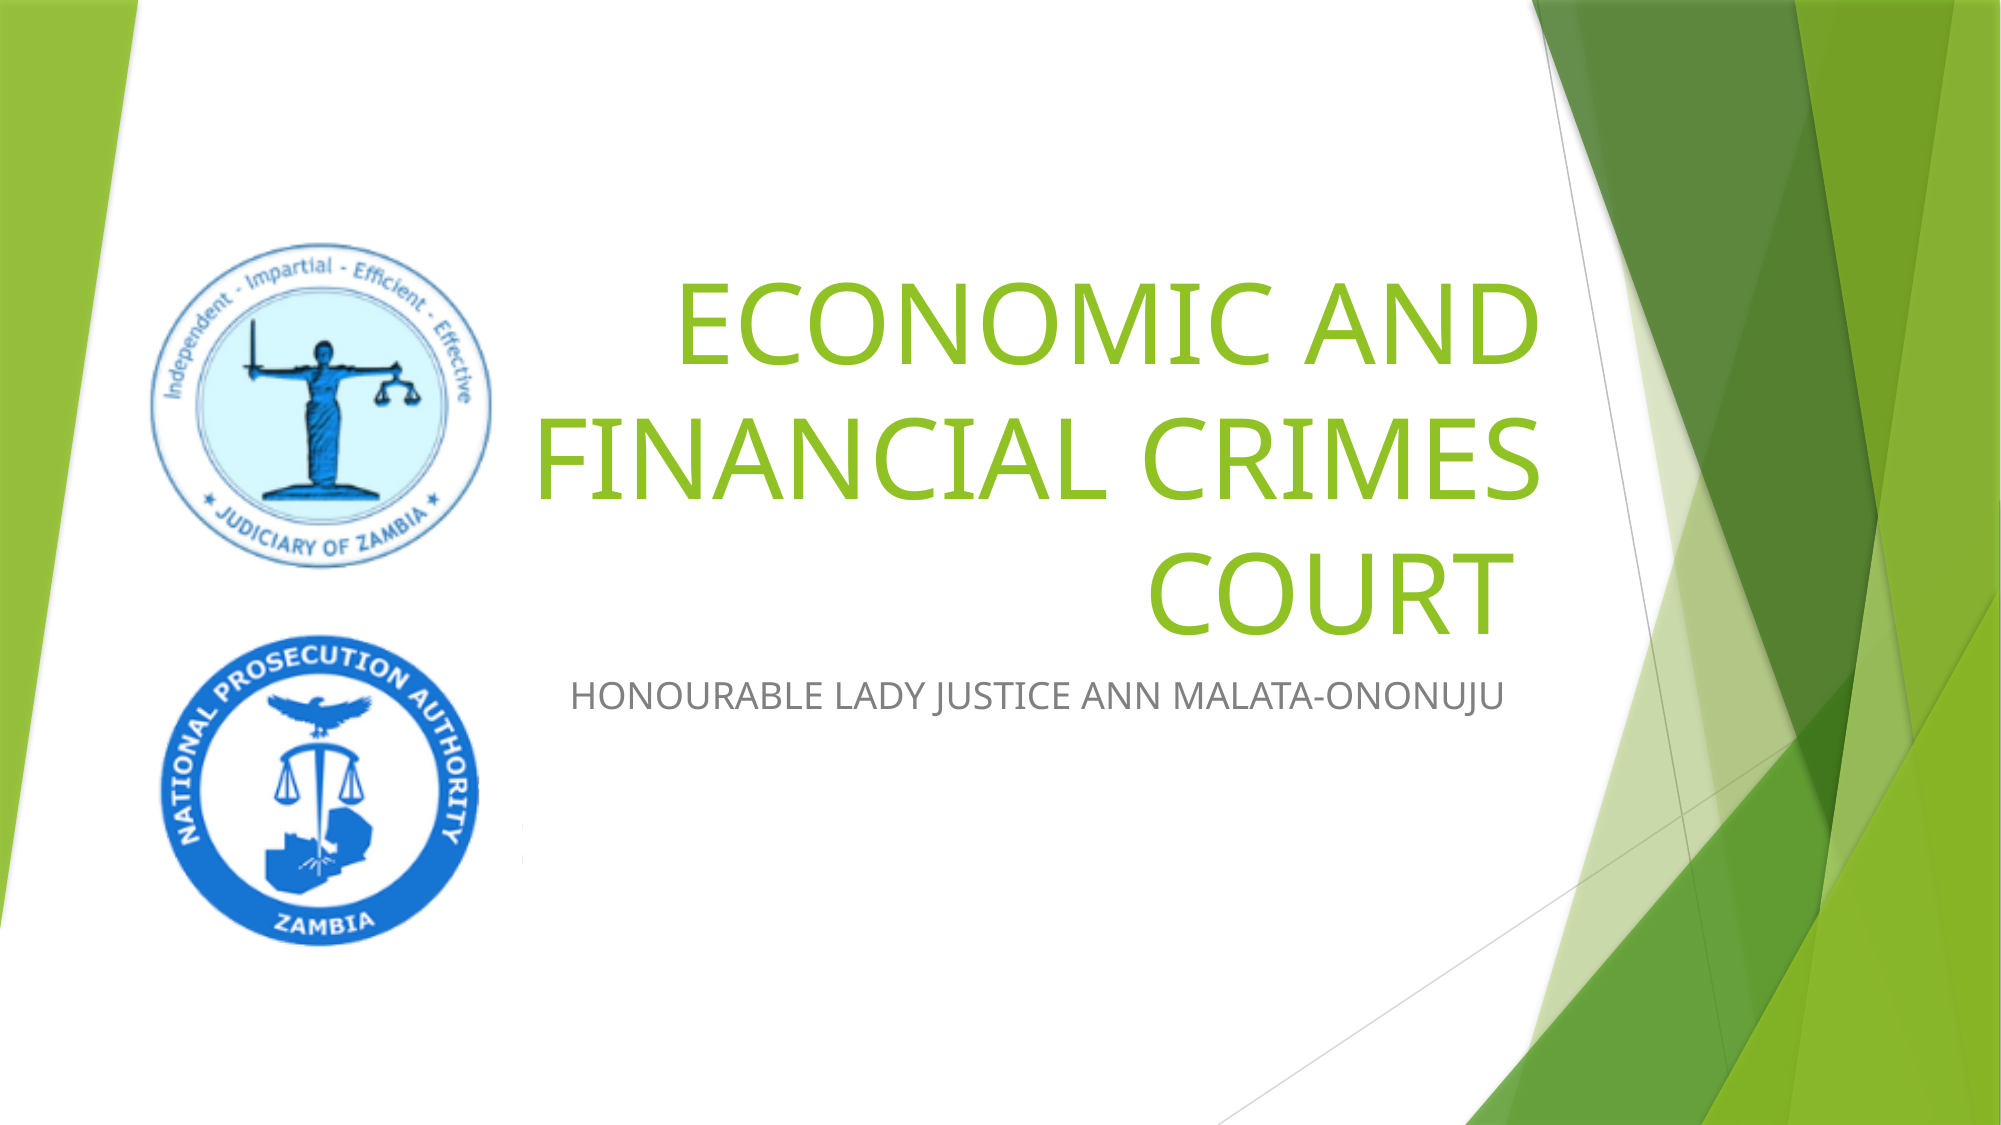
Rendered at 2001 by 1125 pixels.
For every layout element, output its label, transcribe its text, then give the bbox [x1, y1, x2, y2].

subtitle HONOURABLE LADY JUSTICE ANN MALATA-ONONUJU [527, 664, 1522, 845]
title ECONOMIC AND FINANCIAL CRIMES COURT [247, 266, 1560, 665]
picture [99, 607, 524, 1098]
picture [138, 229, 504, 586]
